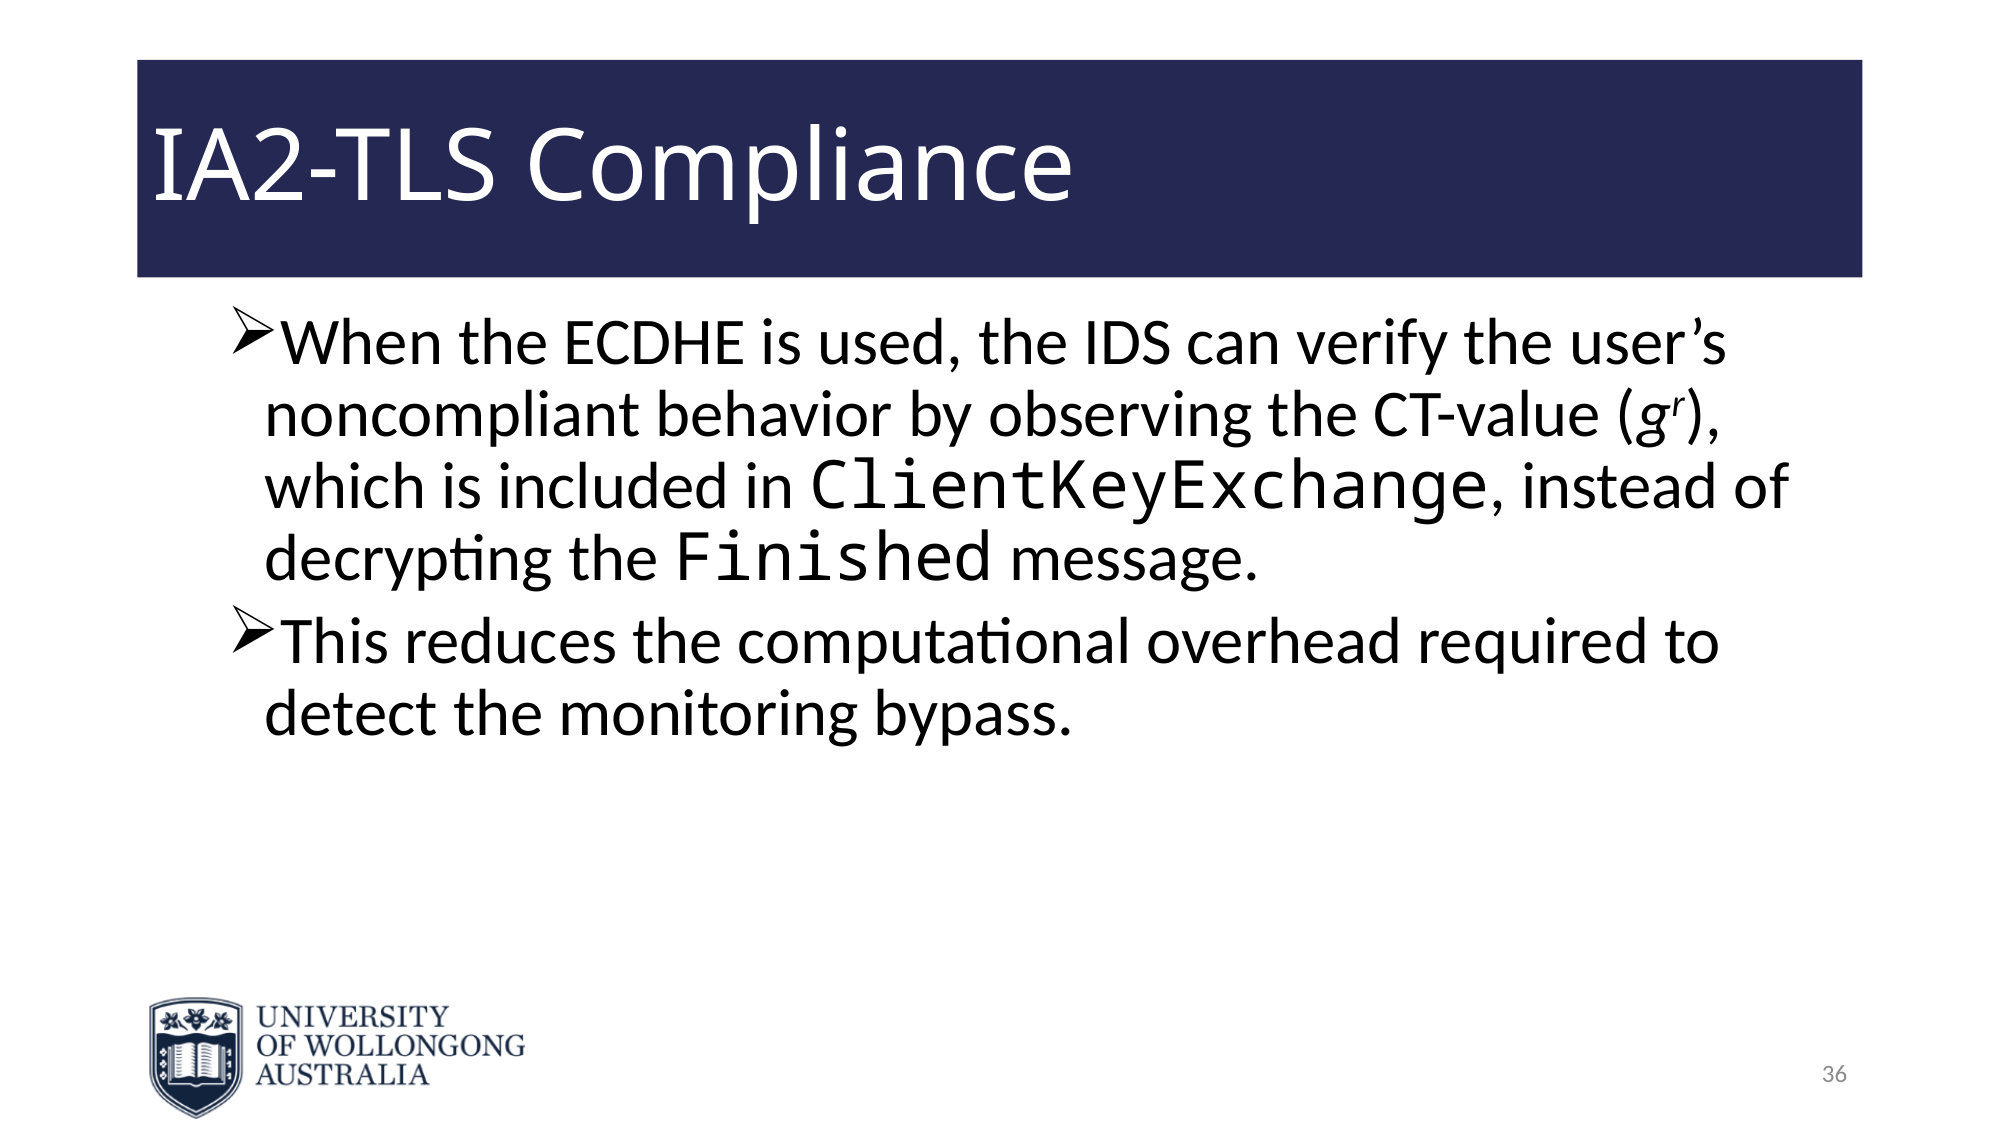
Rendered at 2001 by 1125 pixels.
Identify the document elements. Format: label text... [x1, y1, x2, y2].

picture [137, 1014, 548, 1125]
title IA2-TLS Compliance [137, 59, 1863, 278]
slide_number 36 [1412, 1042, 1863, 1103]
list When the ECDHE is used, the IDS can verify the user’s noncompliant behavior by observing the CT-value (gr), which is included in ClientKeyExchange, instead of decrypting the Finished message. This reduces the computational overhead required to detect the monitoring bypass. [137, 299, 1863, 1014]
